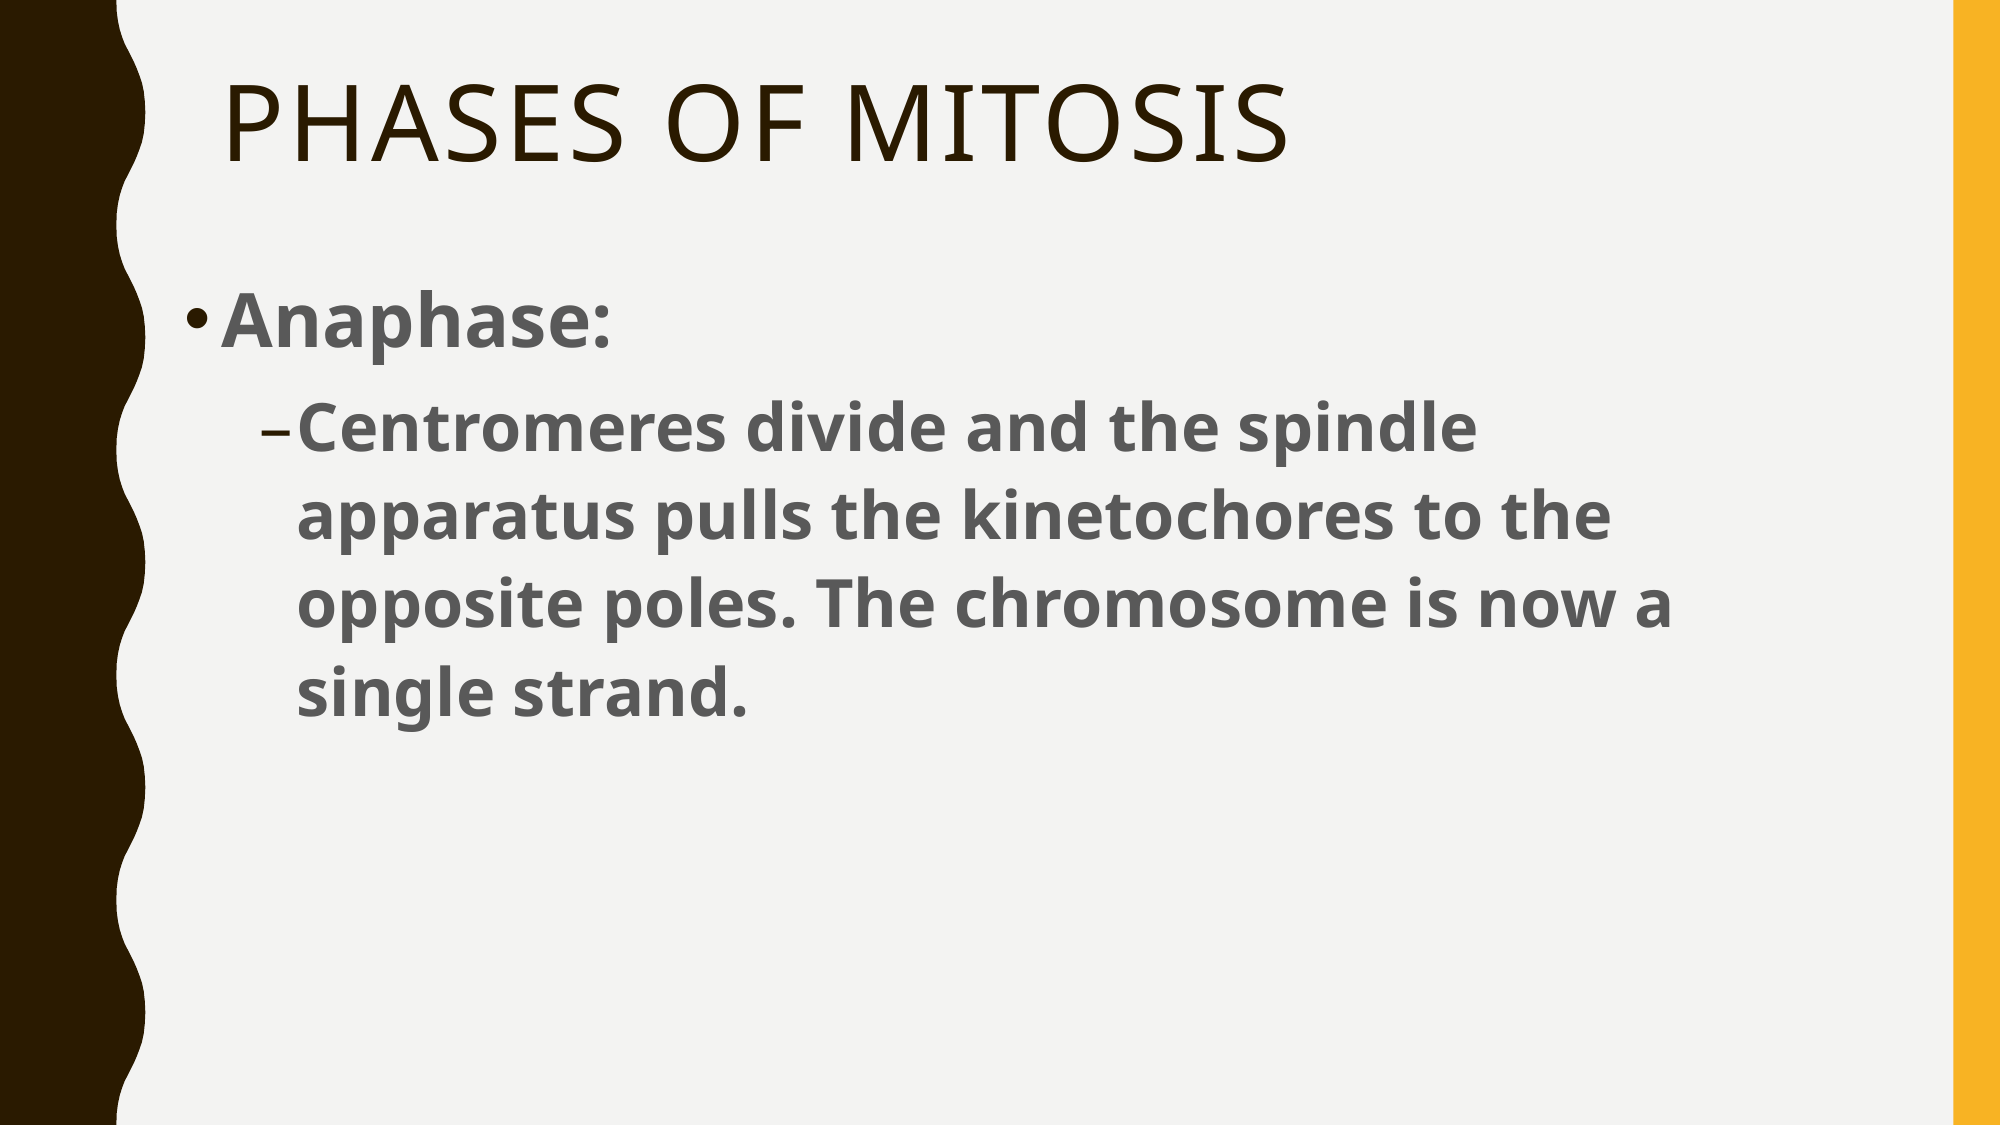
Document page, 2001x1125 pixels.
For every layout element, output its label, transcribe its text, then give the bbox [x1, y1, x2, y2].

title Phases of mitosis [205, 62, 1875, 308]
list Anaphase: Centromeres divide and the spindle apparatus pulls the kinetochores to the opposite poles. The chromosome is now a single strand. [169, 256, 1839, 846]
